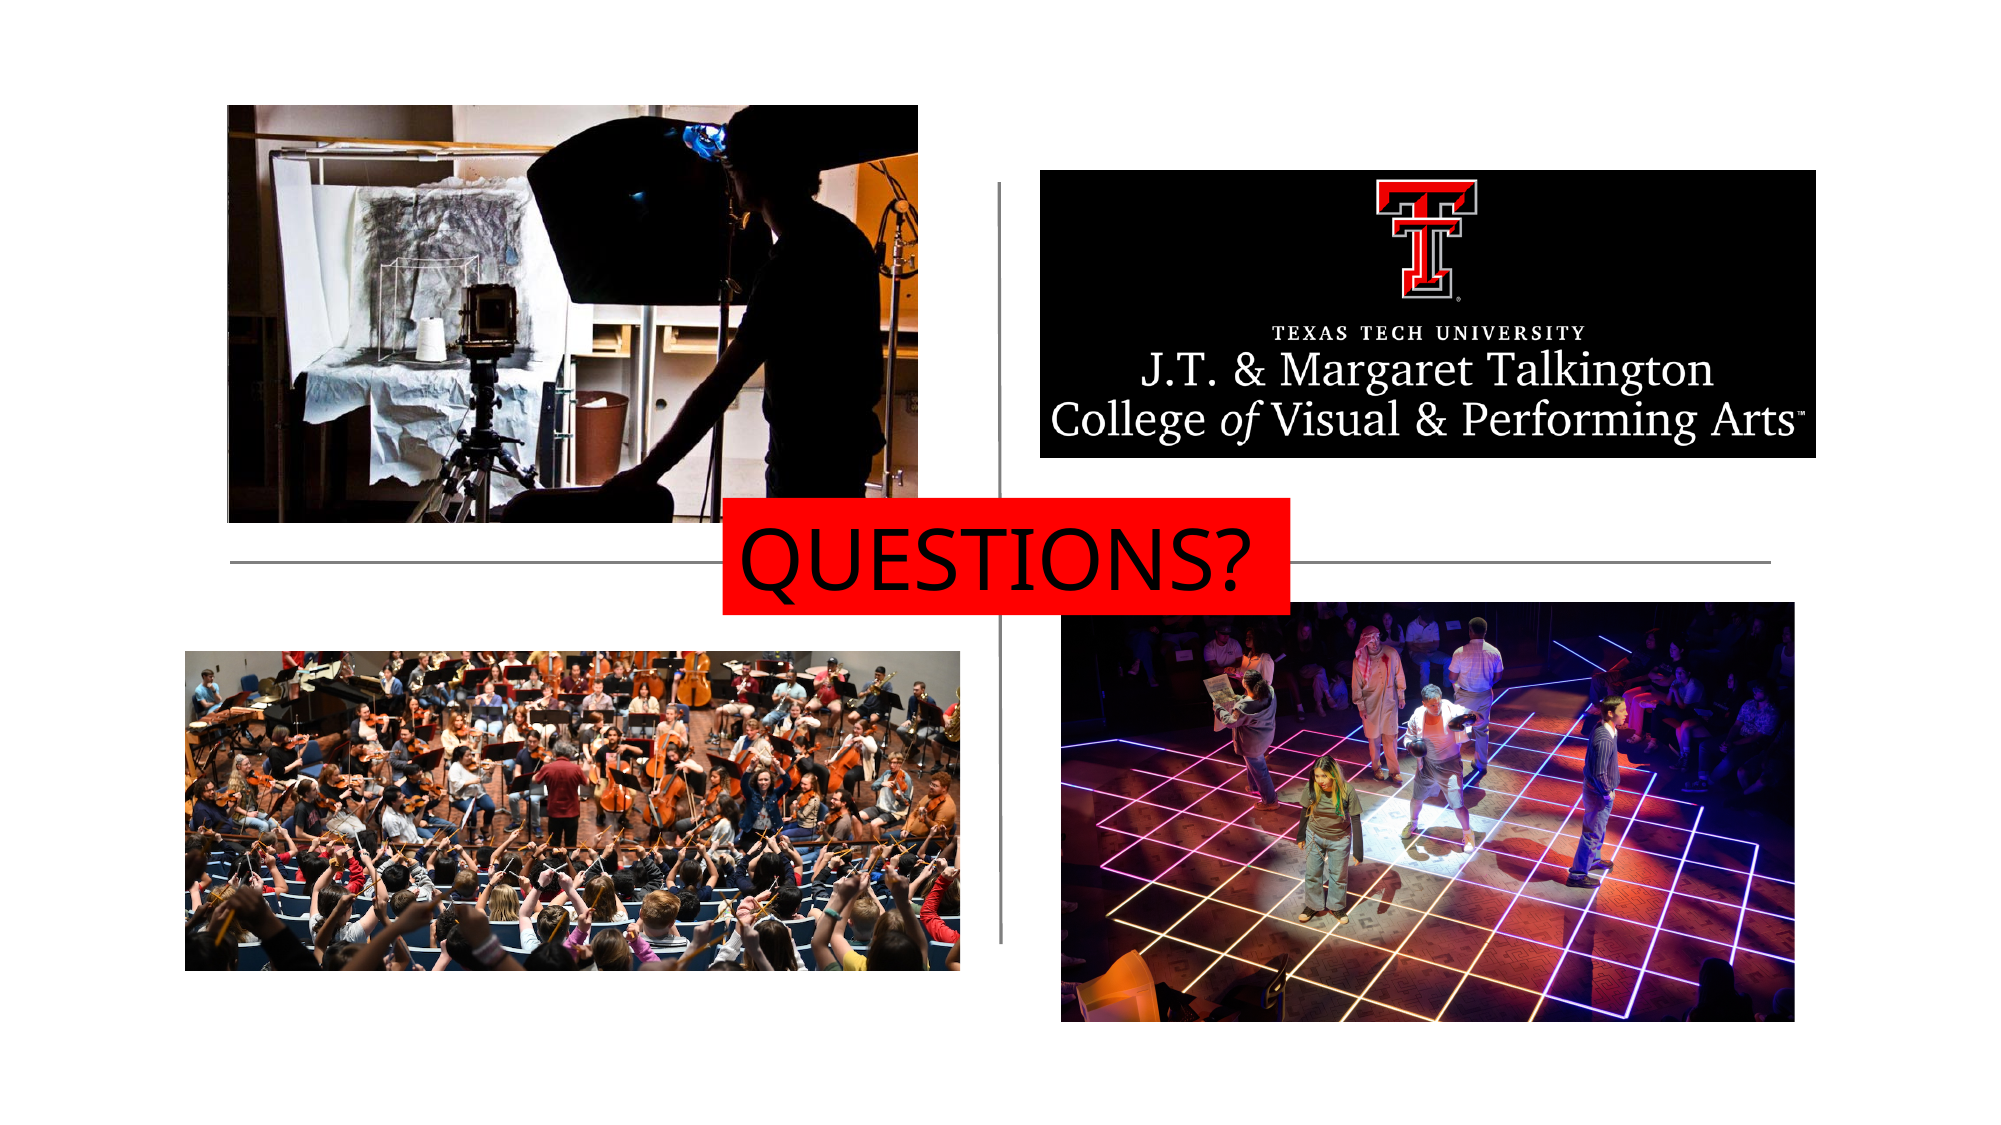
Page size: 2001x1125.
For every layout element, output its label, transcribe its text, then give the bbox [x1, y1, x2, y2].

picture [1039, 169, 1817, 459]
picture [184, 651, 961, 971]
text_box QUESTIONS? [1007, 497, 1291, 616]
picture [1060, 601, 1795, 1022]
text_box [998, 182, 1002, 945]
picture [227, 105, 919, 523]
text_box QUESTIONS? [722, 497, 993, 616]
